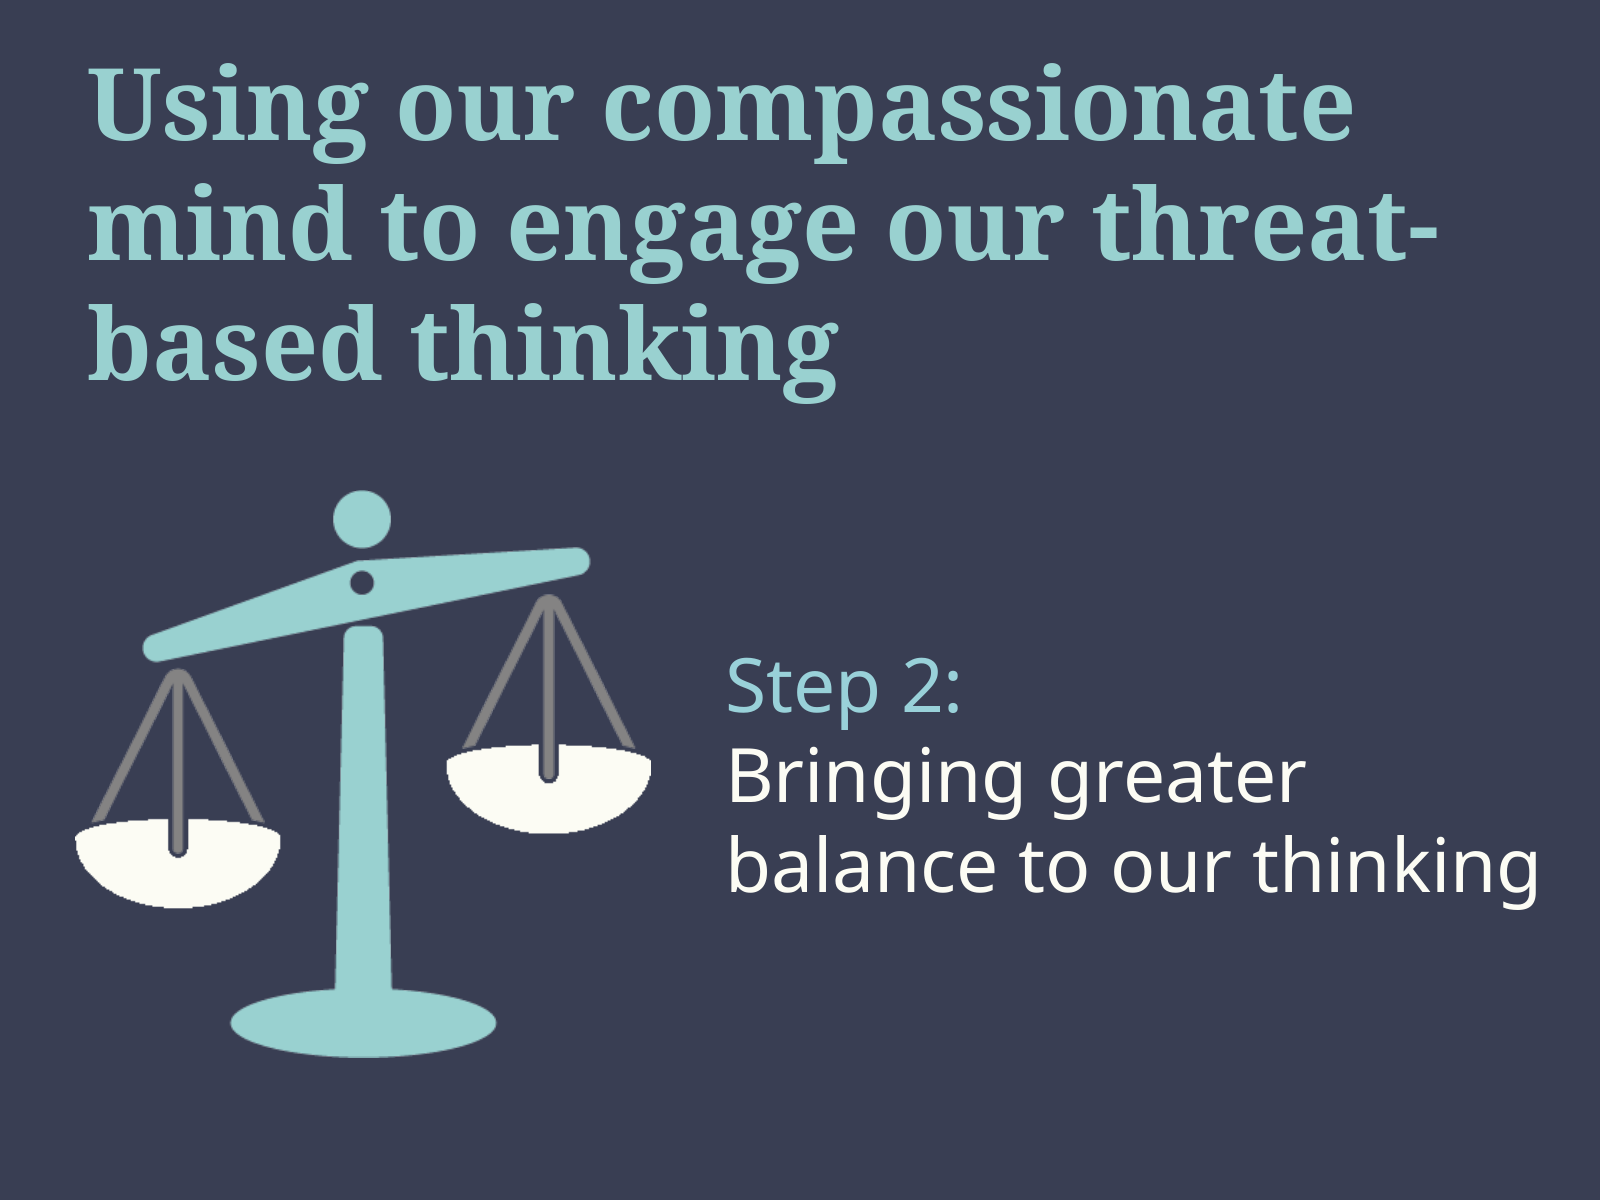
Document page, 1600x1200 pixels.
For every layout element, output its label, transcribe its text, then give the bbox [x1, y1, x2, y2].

picture [74, 489, 651, 1058]
title Using our compassionate mind to engage our threat-based thinking [85, 40, 1549, 401]
text_box Step 2: Bringing greater balance to our thinking [725, 637, 1575, 908]
